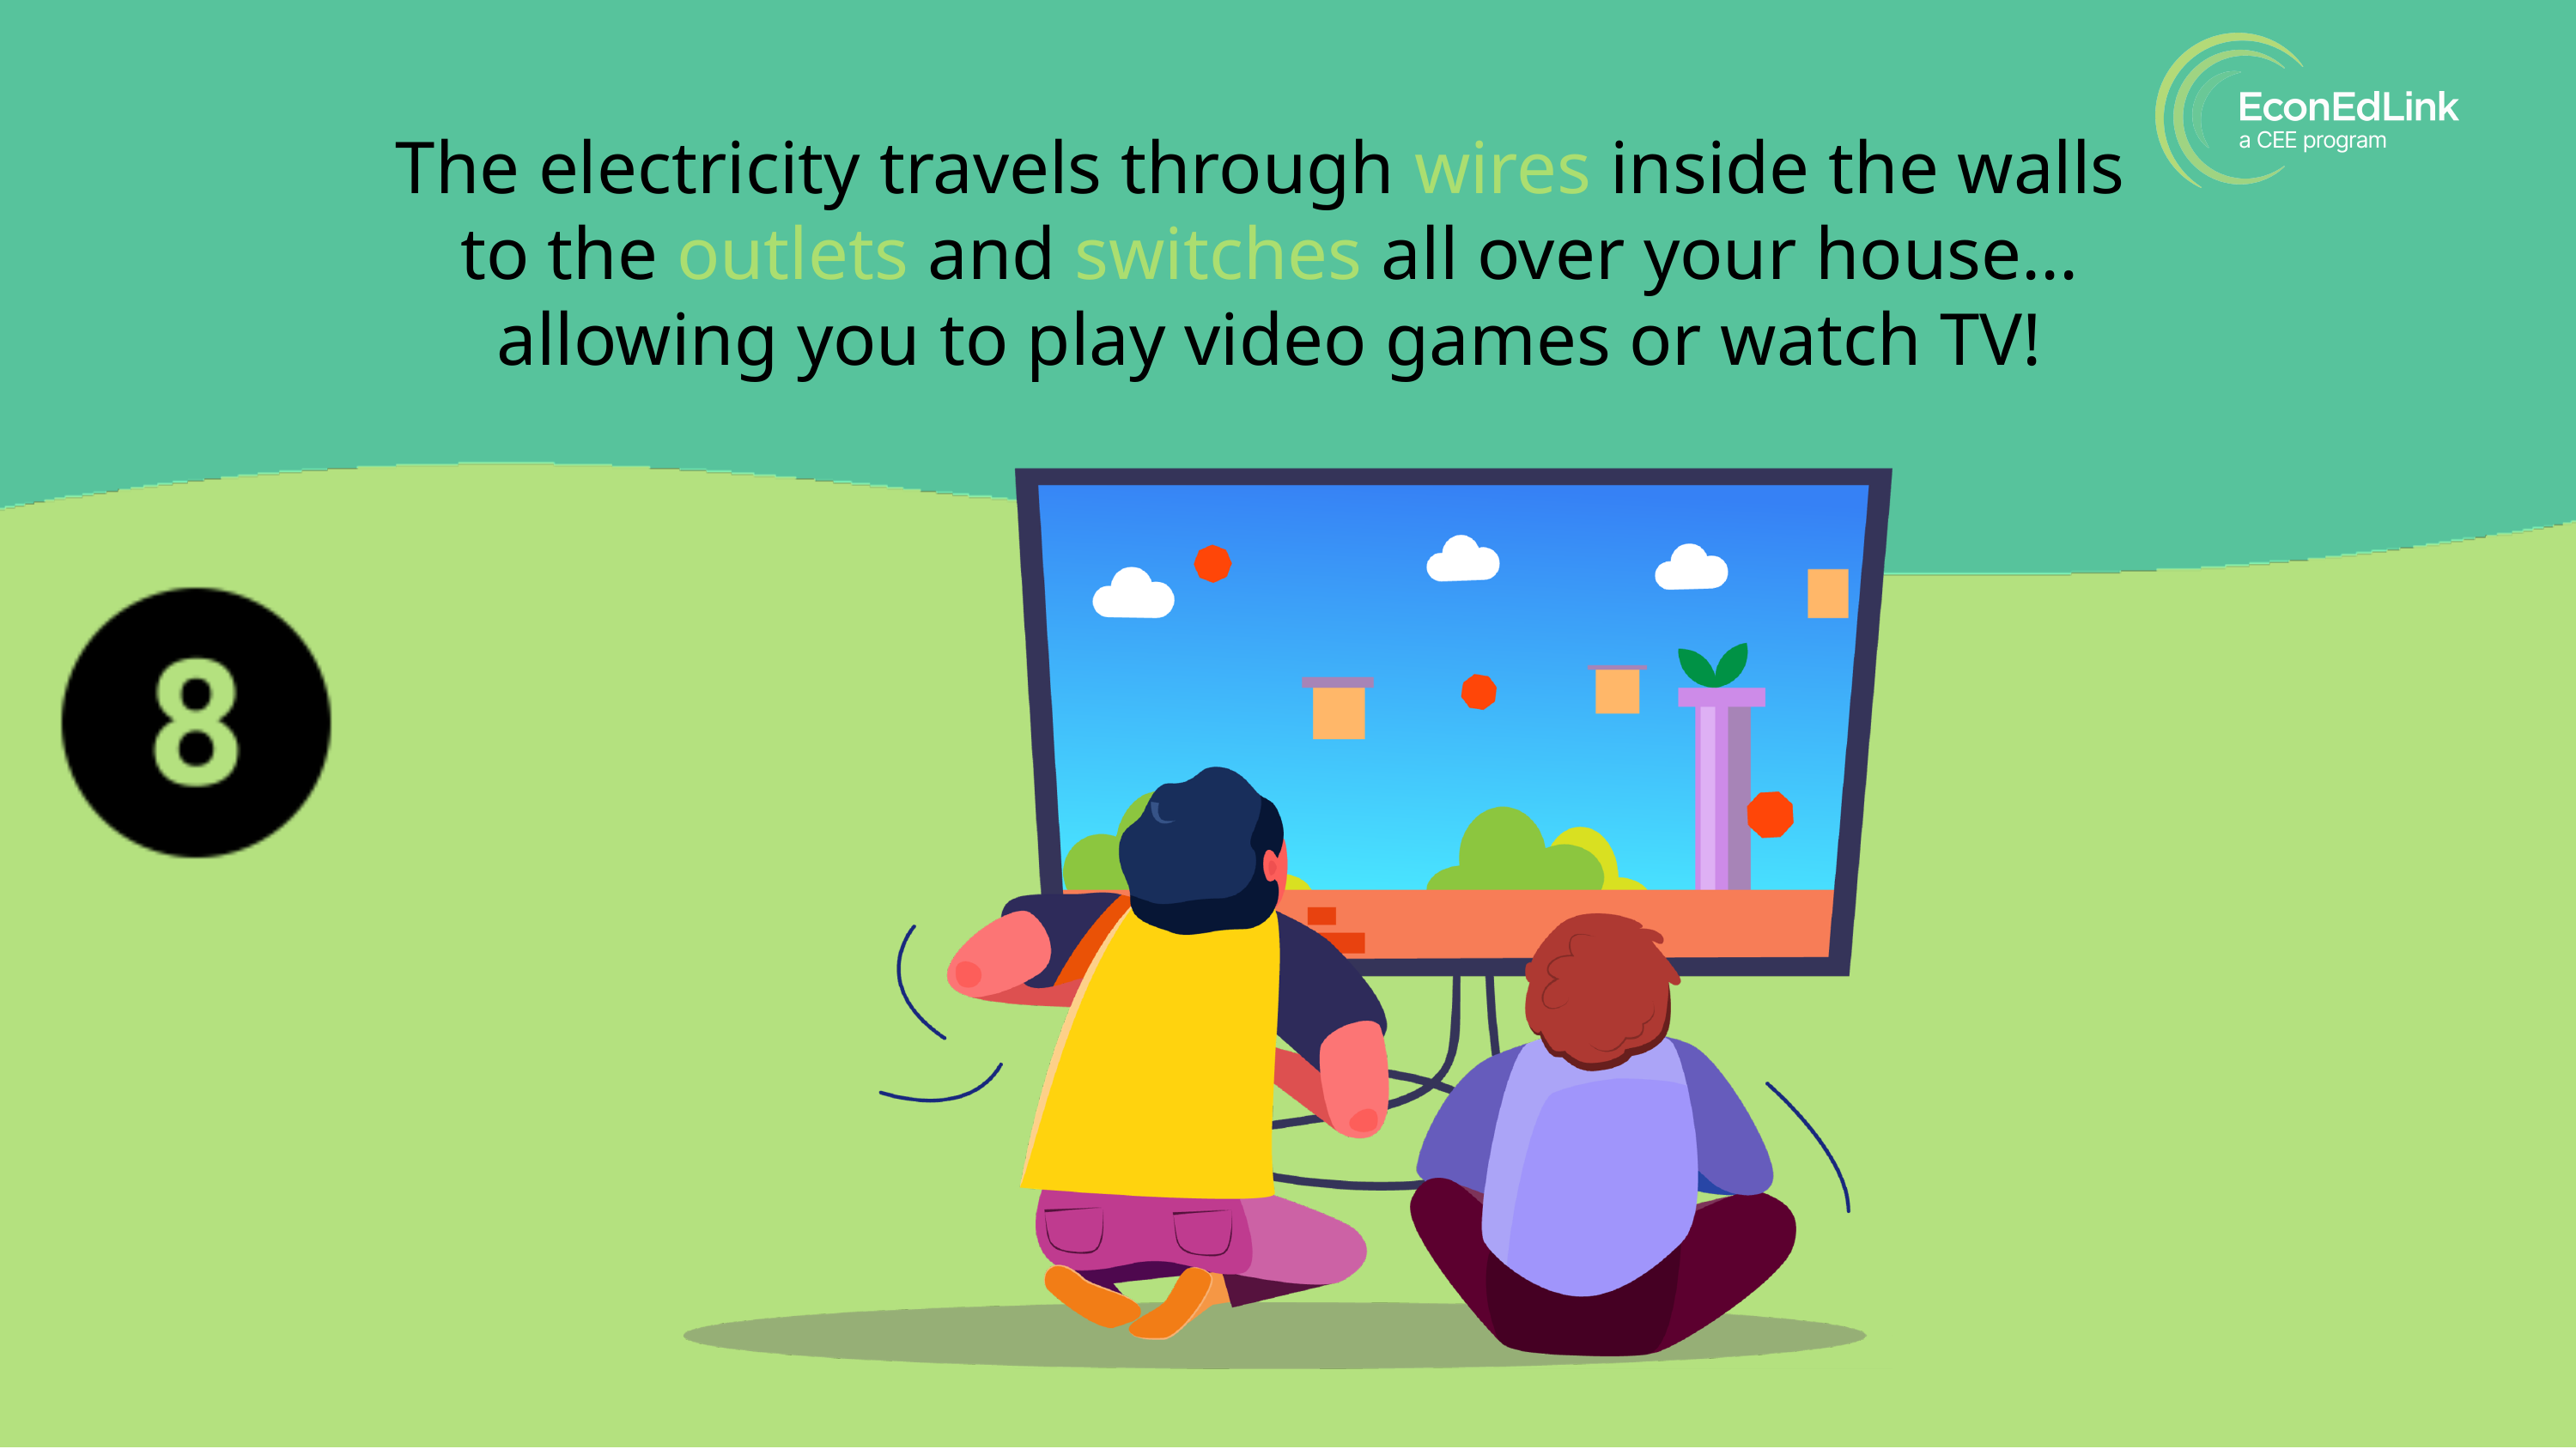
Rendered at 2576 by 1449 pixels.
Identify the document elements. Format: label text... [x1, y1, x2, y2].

text_box [683, 468, 1893, 1369]
text_box The electricity travels through wires inside the walls to the outlets and switches all over your house... allowing you to play video games or watch TV! [286, 56, 2254, 532]
picture [0, 0, 2576, 640]
text_box [35, 562, 359, 886]
